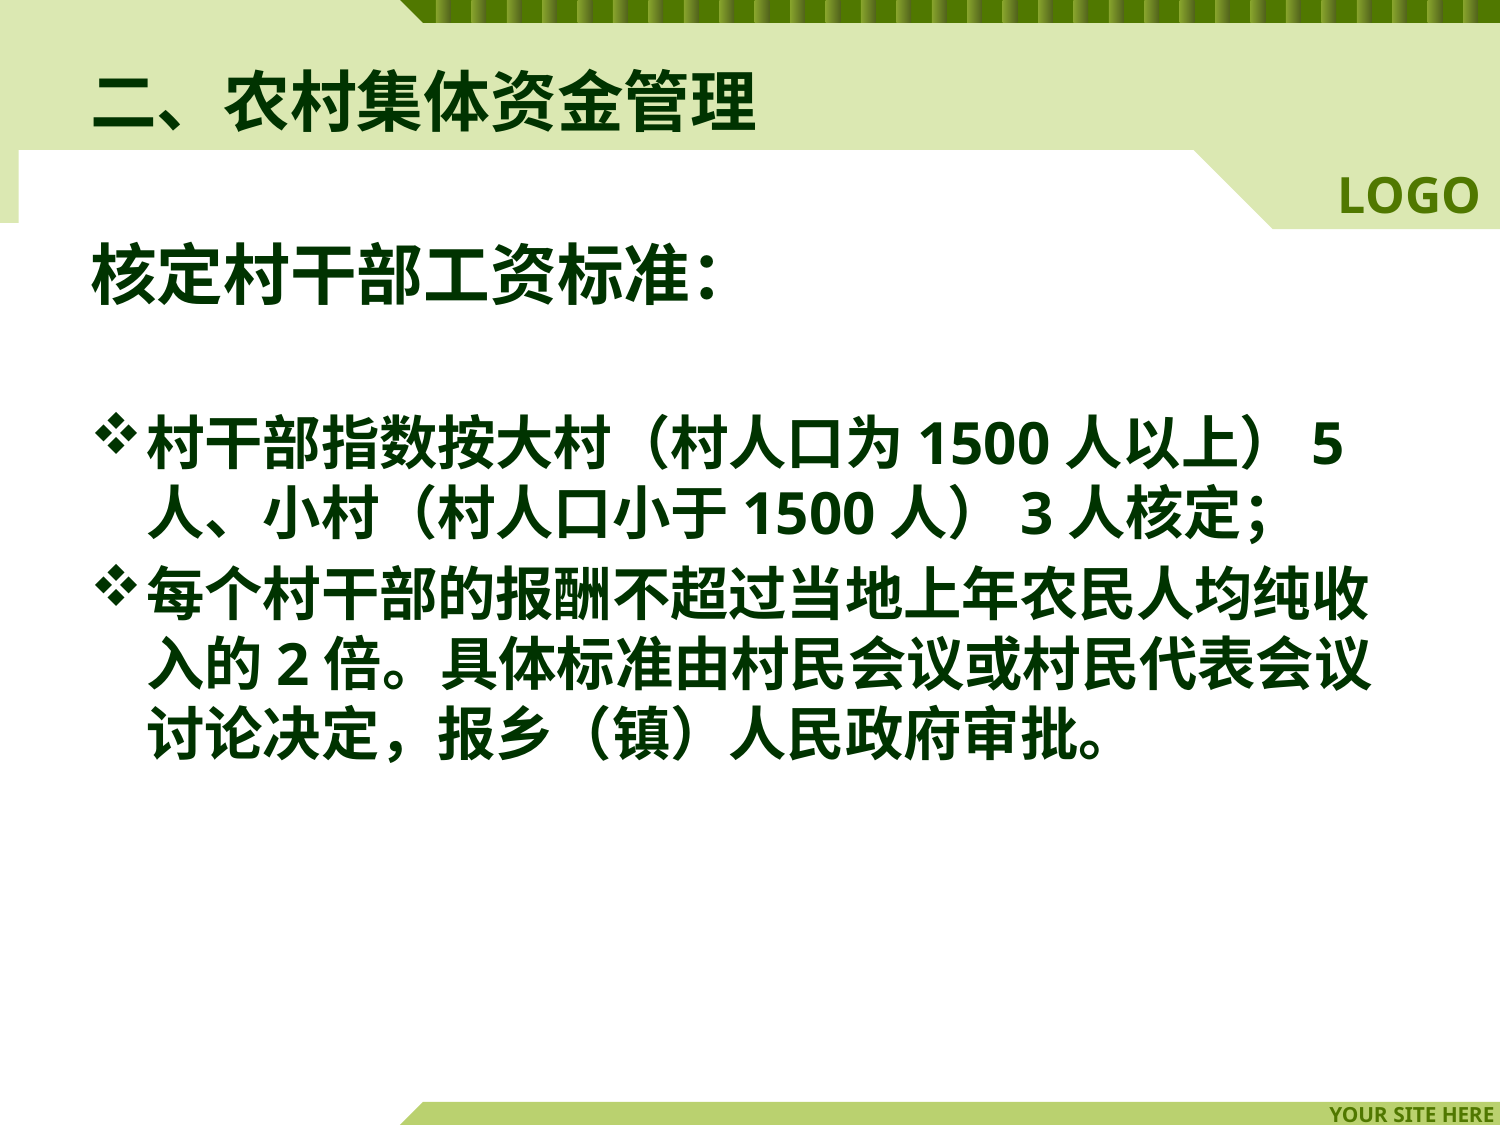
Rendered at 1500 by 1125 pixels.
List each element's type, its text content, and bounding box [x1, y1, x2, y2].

list 核定村干部工资标准： 村干部指数按大村（村人口为1500人以上）5人、小村（村人口小于1500人）3人核定； 每个村干部的报酬不超过当地上年农民人均纯收入的2倍。具体标准由村民会议或村民代表会议讨论决定，报乡（镇）人民政府审批。 [74, 224, 1426, 1038]
title 二、农村集体资金管理 [74, 49, 1363, 151]
